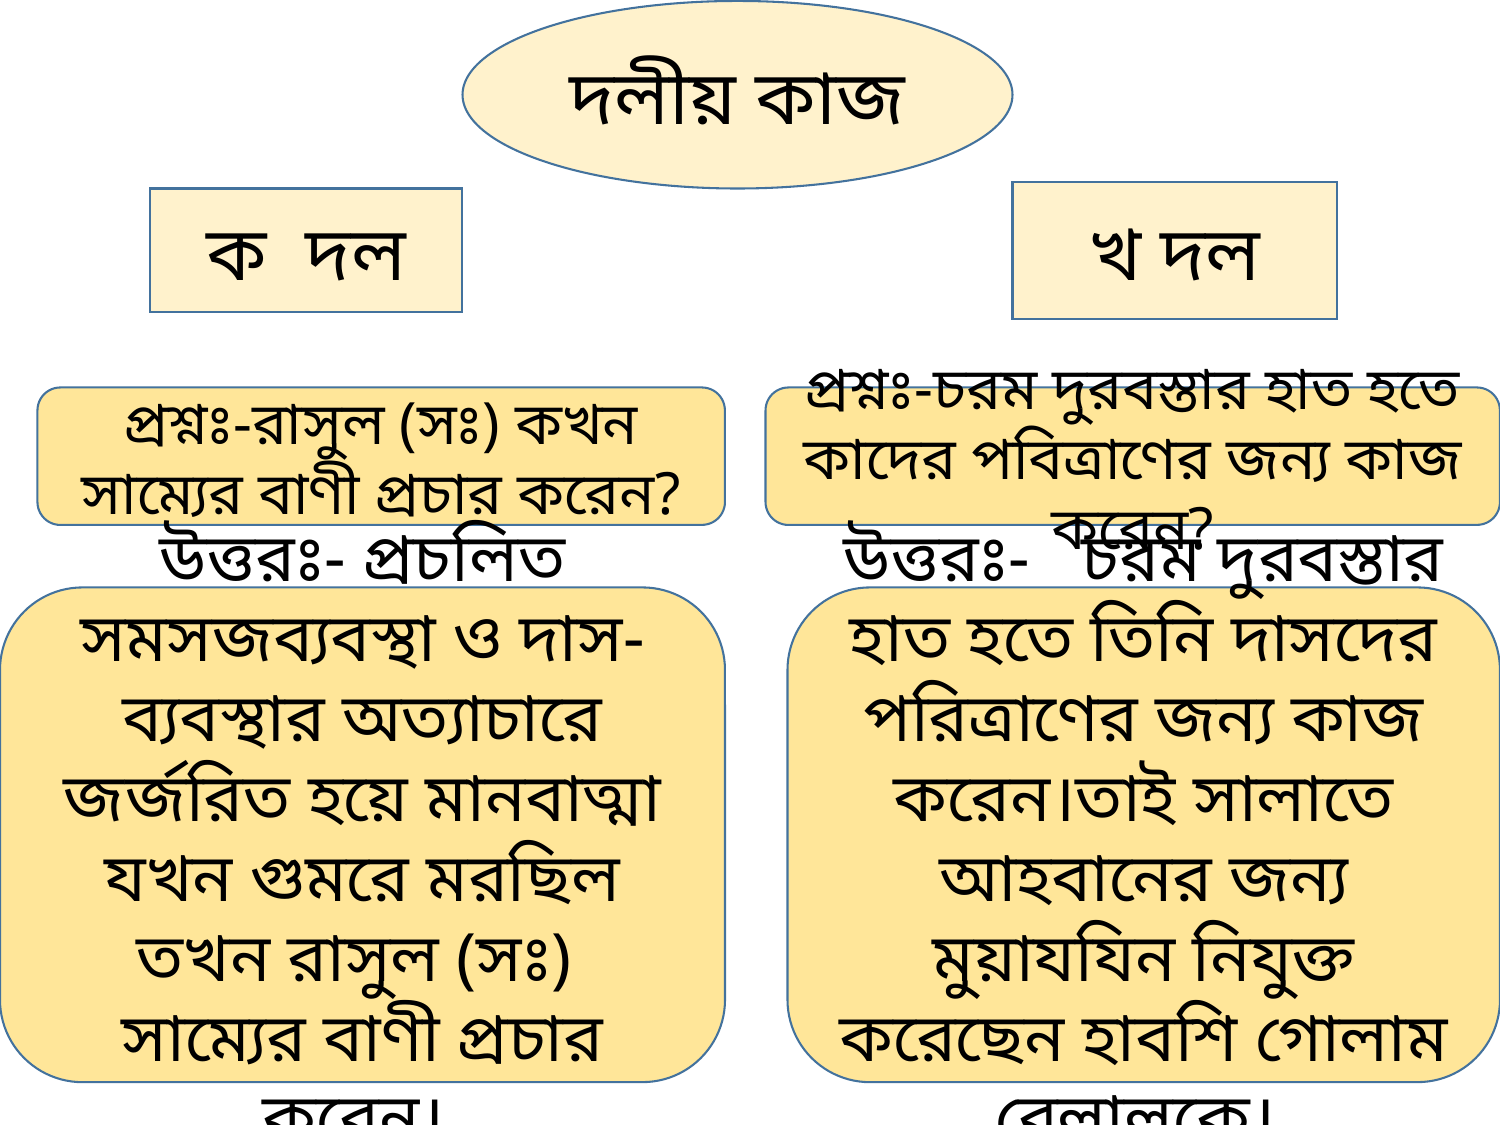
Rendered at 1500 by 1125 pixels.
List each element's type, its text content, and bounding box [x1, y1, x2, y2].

text_box উত্তরঃ- চরম দুরবস্তার হাত হতে তিনি দাসদের পরিত্রাণের জন্য কাজ করেন।তাই সালাতে আহবানের জন্য মুয়াযযিন নিযুক্ত করেছেন হাবশি গোলাম বেলালকে। [786, 586, 1500, 1084]
text_box খ দল [1011, 181, 1338, 320]
text_box ক দল [149, 187, 463, 313]
text_box প্রশ্নঃ-চরম দুরবস্তার হাত হতে কাদের পবিত্রাণের জন্য কাজ করেন? [764, 386, 1500, 526]
text_box দলীয় কাজ [461, 0, 1014, 190]
text_box উত্তরঃ- প্রচলিত সমসজব্যবস্থা ও দাস-ব্যবস্থার অত্যাচারে জর্জরিত হয়ে মানবাত্মা যখন গুমরে মরছিল তখন রাসুল (সঃ) সাম্যের বাণী প্রচার করেন। [0, 586, 727, 1084]
text_box প্রশ্নঃ-রাসুল (সঃ) কখন সাম্যের বাণী প্রচার করেন? [36, 386, 726, 526]
